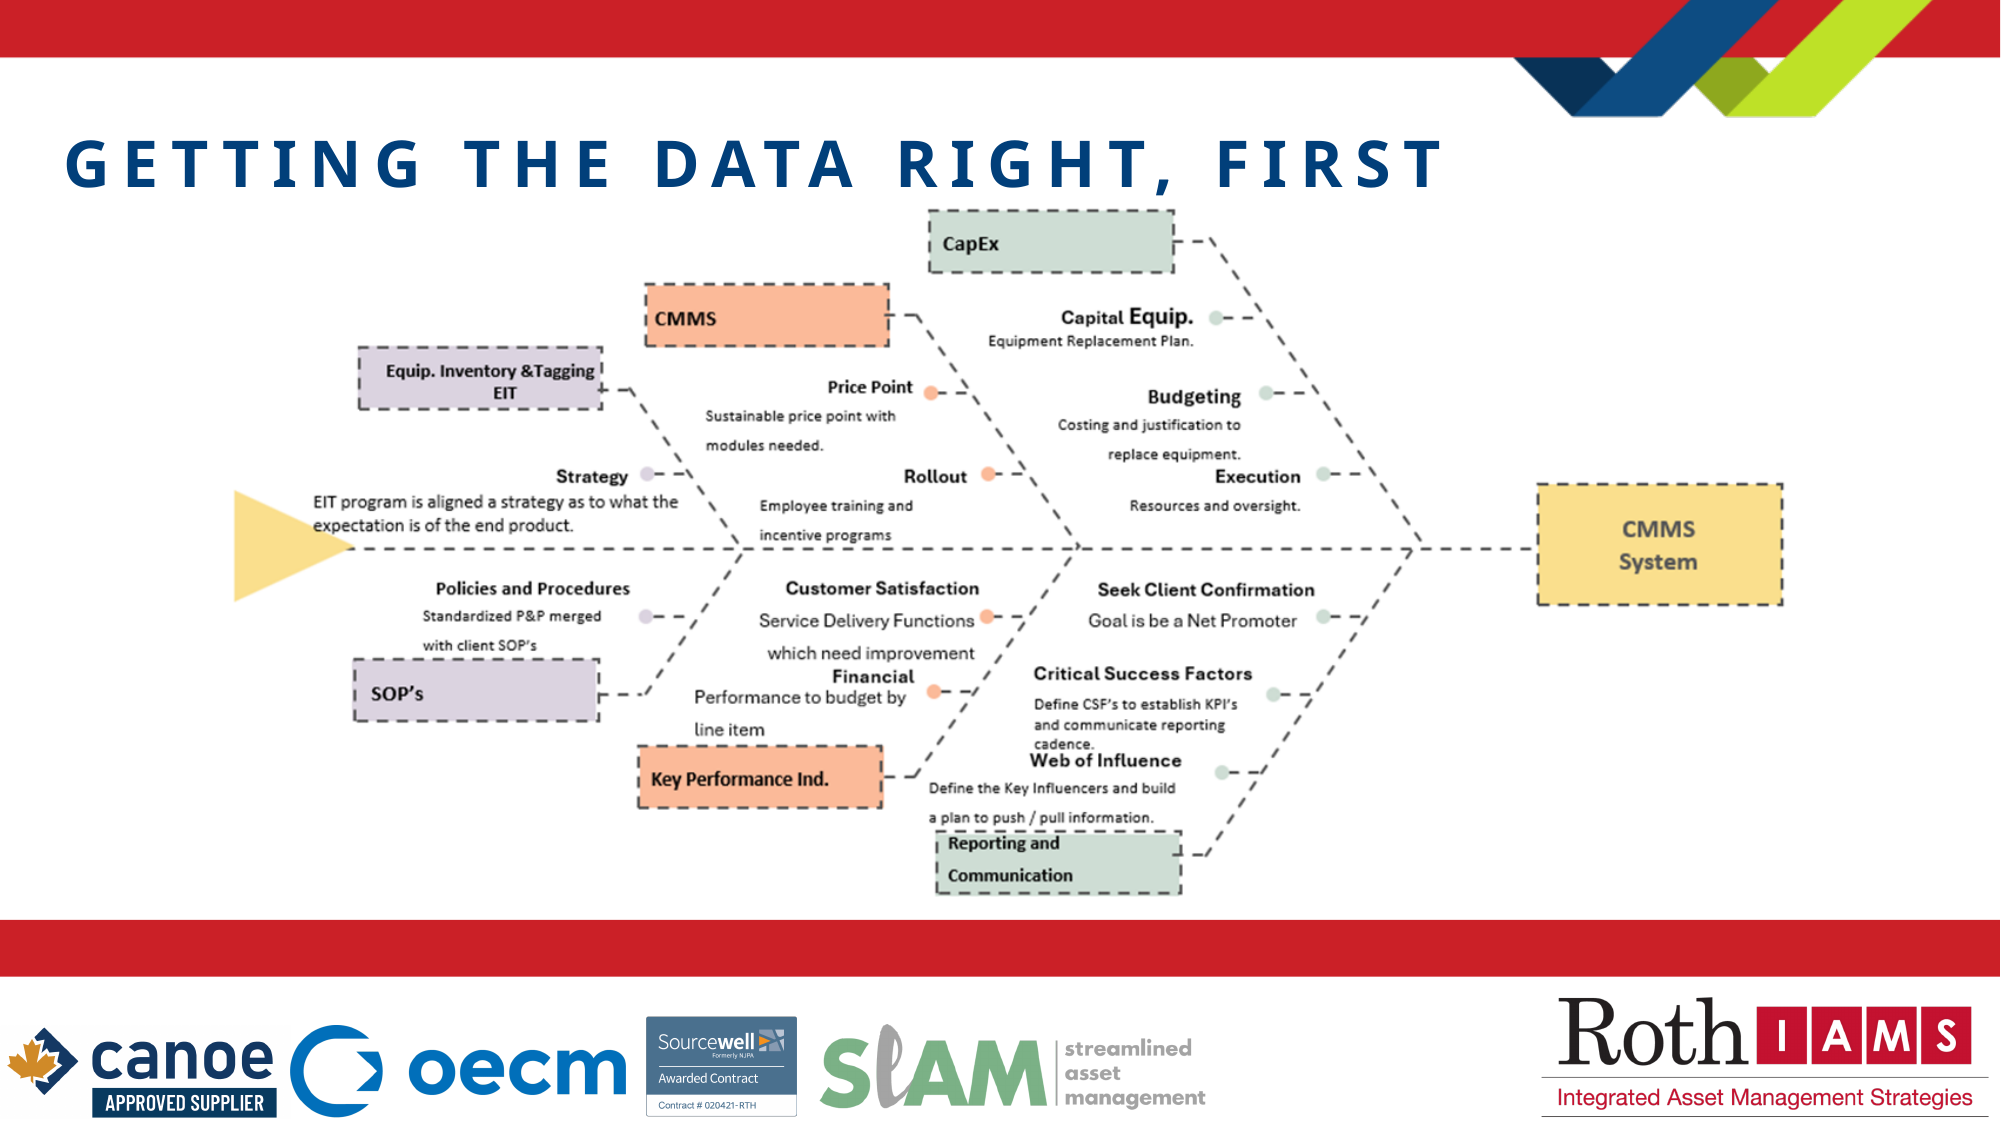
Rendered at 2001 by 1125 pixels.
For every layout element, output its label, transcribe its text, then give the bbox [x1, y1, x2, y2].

title Getting the Data right, First [48, 113, 1710, 221]
picture [0, 0, 2001, 119]
picture [818, 1021, 1208, 1112]
picture [0, 1025, 626, 1119]
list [230, 196, 1788, 905]
picture [635, 1011, 808, 1122]
picture [1528, 986, 2000, 1125]
